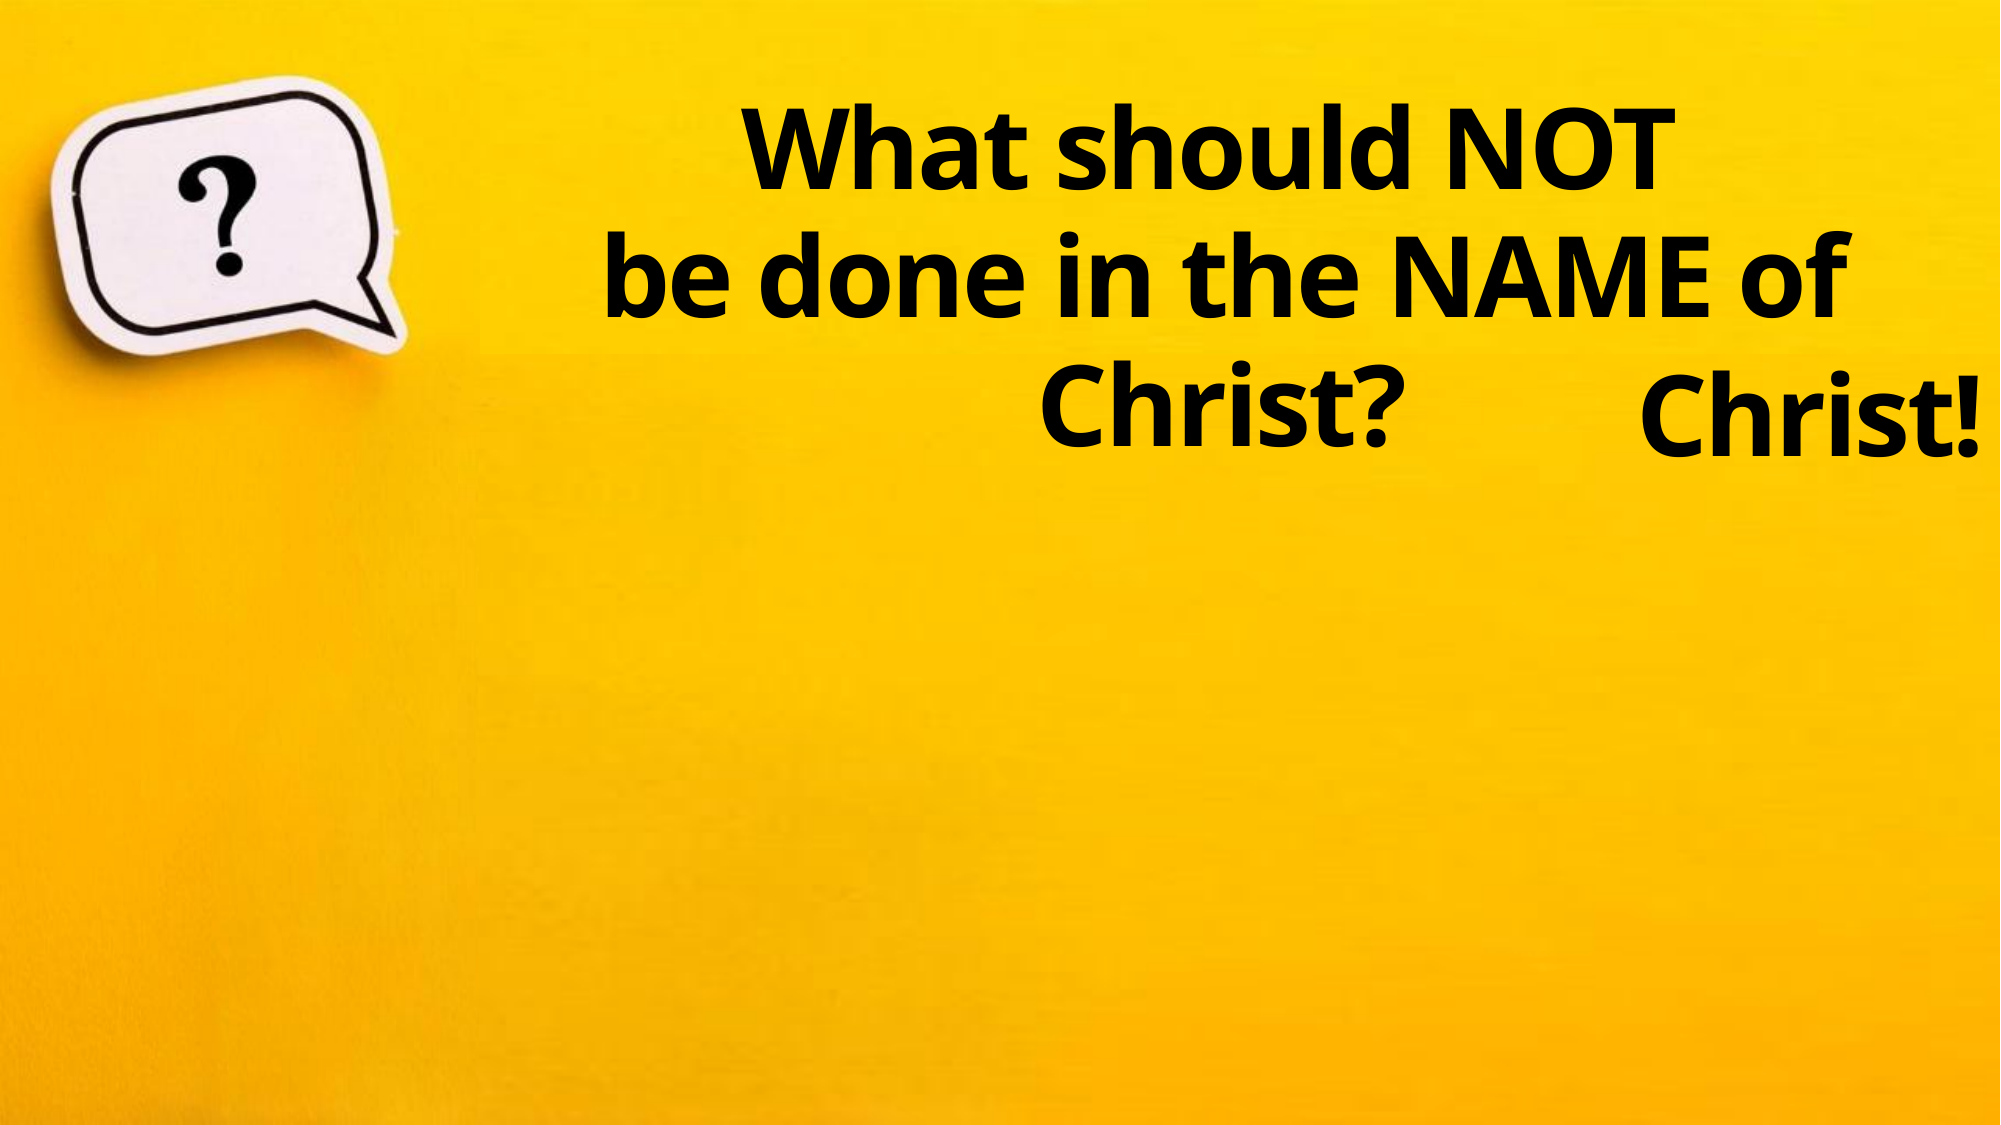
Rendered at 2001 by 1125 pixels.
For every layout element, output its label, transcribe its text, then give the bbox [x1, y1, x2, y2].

picture [0, 0, 2000, 1125]
text_box Anything not in the NATURE of Christ! [160, 342, 2000, 487]
